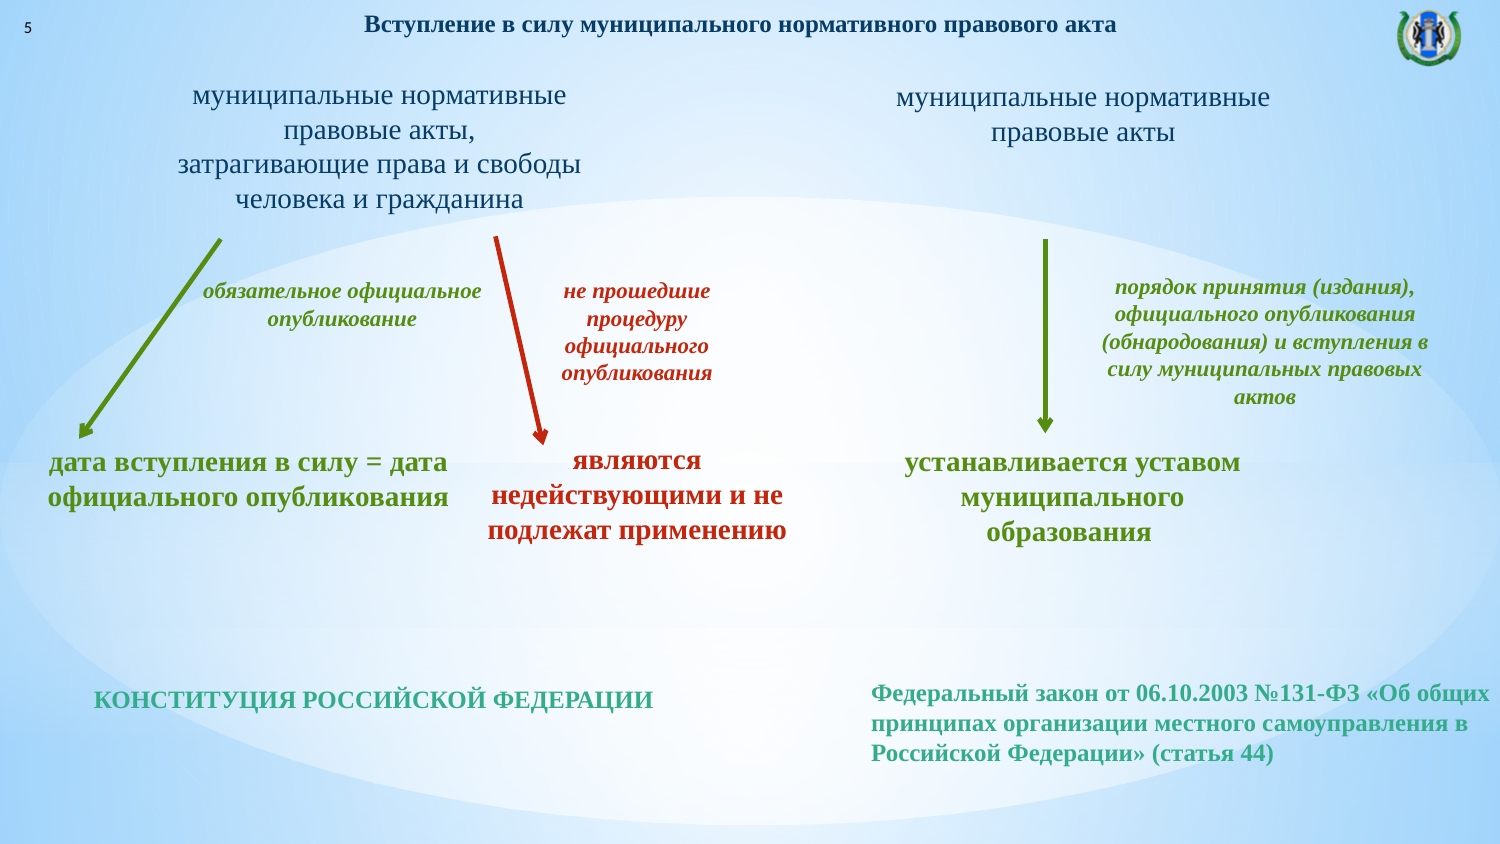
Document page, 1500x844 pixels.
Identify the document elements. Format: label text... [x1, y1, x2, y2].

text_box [495, 236, 544, 446]
text_box дата вступления в силу = дата официального опубликования [0, 435, 448, 520]
text_box не прошедшие процедуру официального опубликования [548, 268, 769, 393]
text_box устанавливается уставом муниципального образования [871, 434, 1274, 555]
text_box Федеральный закон от 06.10.2003 №131-ФЗ «Об общих принципах организации местного самоуправления в Российской Федерации» (статья 44) [856, 669, 1500, 774]
slide_number 5 [3, 4, 54, 50]
text_box порядок принятия (издания), официального опубликования (обнародования) и вступления в силу муниципальных правовых актов [1064, 264, 1467, 417]
text_box КОНСТИТУЦИЯ РОССИЙСКОЙ ФЕДЕРАЦИИ [79, 676, 794, 722]
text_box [78, 238, 221, 440]
text_box муниципальные нормативные правовые акты [853, 69, 1314, 190]
text_box обязательное официальное опубликование [226, 268, 489, 338]
text_box муниципальные нормативные правовые акты, затрагивающие права и свободы человека и гражданина [149, 67, 610, 258]
text_box Вступление в силу муниципального нормативного правового акта [123, 0, 1365, 45]
text_box являются недействующими и не подлежат применению [448, 433, 827, 553]
picture [1396, 8, 1462, 67]
